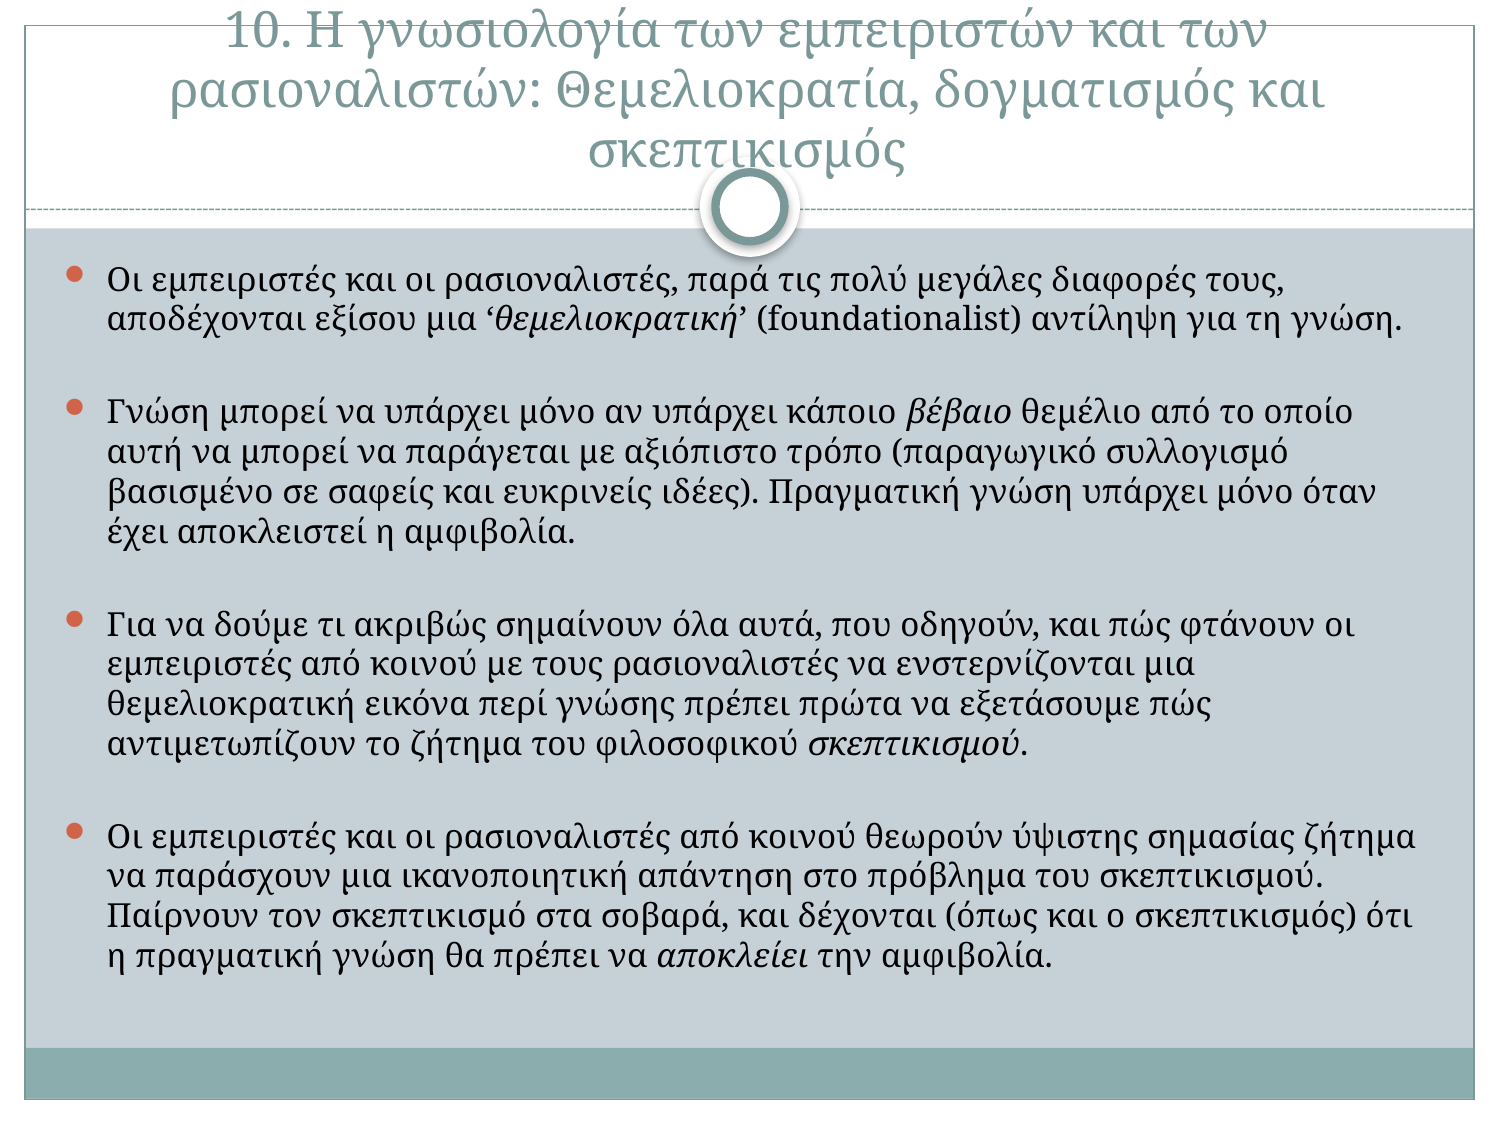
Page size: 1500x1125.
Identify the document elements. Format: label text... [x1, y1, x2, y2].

list Οι εμπειριστές και οι ρασιοναλιστές, παρά τις πολύ μεγάλες διαφορές τους, αποδέχονται εξίσου μια ‘θεμελιοκρατική’ (foundationalist) αντίληψη για τη γνώση. Γνώση μπορεί να υπάρχει μόνο αν υπάρχει κάποιο βέβαιο θεμέλιο από το οποίο αυτή να μπορεί να παράγεται με αξιόπιστο τρόπο (παραγωγικό συλλογισμό βασισμένο σε σαφείς και ευκρινείς ιδέες). Πραγματική γνώση υπάρχει μόνο όταν έχει αποκλειστεί η αμφιβολία. Για να δούμε τι ακριβώς σημαίνουν όλα αυτά, που οδηγούν, και πώς φτάνουν οι εμπειριστές από κοινού με τους ρασιοναλιστές να ενστερνίζονται μια θεμελιοκρατική εικόνα περί γνώσης πρέπει πρώτα να εξετάσουμε πώς αντιμετωπίζουν το ζήτημα του φιλοσοφικού σκεπτικισμού. Οι εμπειριστές και οι ρασιοναλιστές από κοινού θεωρούν ύψιστης σημασίας ζήτημα να παράσχουν μια ικανοποιητική απάντηση στο πρόβλημα του σκεπτικισμού. Παίρνουν τον σκεπτικισμό στα σοβαρά, και δέχονται (όπως και ο σκεπτικισμός) ότι η πραγματική γνώση θα πρέπει να αποκλείει την αμφιβολία. [49, 250, 1445, 1001]
title 10. Η γνωσιολογία των εμπειριστών και των ρασιοναλιστών: Θεμελιοκρατία, δογματισμός και σκεπτικισμός [46, 0, 1447, 186]
